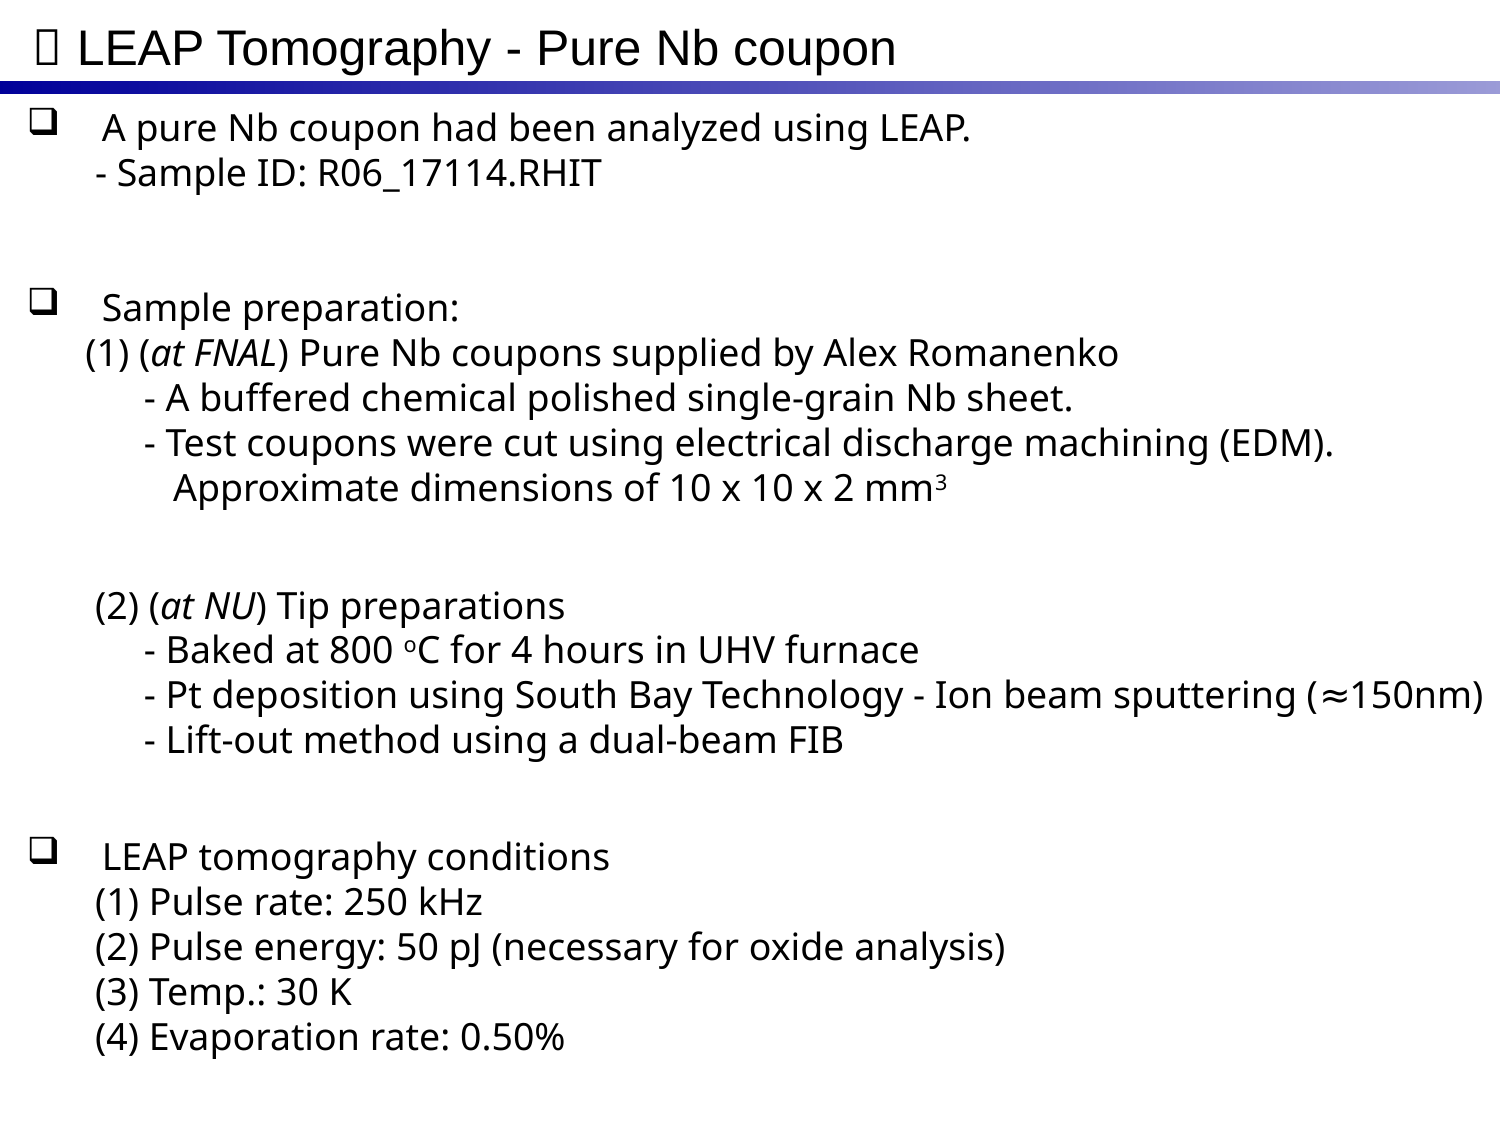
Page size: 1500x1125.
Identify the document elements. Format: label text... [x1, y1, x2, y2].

text_box [0, 81, 1500, 94]
text_box A pure Nb coupon had been analyzed using LEAP. - Sample ID: R06_17114.RHIT Sample preparation: (1) (at FNAL) Pure Nb coupons supplied by Alex Romanenko - A buffered chemical polished single-grain Nb sheet. - Test coupons were cut using electrical discharge machining (EDM). Approximate dimensions of 10 x 10 x 2 mm3 (2) (at NU) Tip preparations - Baked at 800 oC for 4 hours in UHV furnace - Pt deposition using South Bay Technology - Ion beam sputtering (≈150nm) - Lift-out method using a dual-beam FIB LEAP tomography conditions (1) Pulse rate: 250 kHz (2) Pulse energy: 50 pJ (necessary for oxide analysis) (3) Temp.: 30 K (4) Evaporation rate: 0.50% [12, 97, 1418, 1117]
text_box  LEAP Tomography - Pure Nb coupon [18, 7, 1129, 81]
